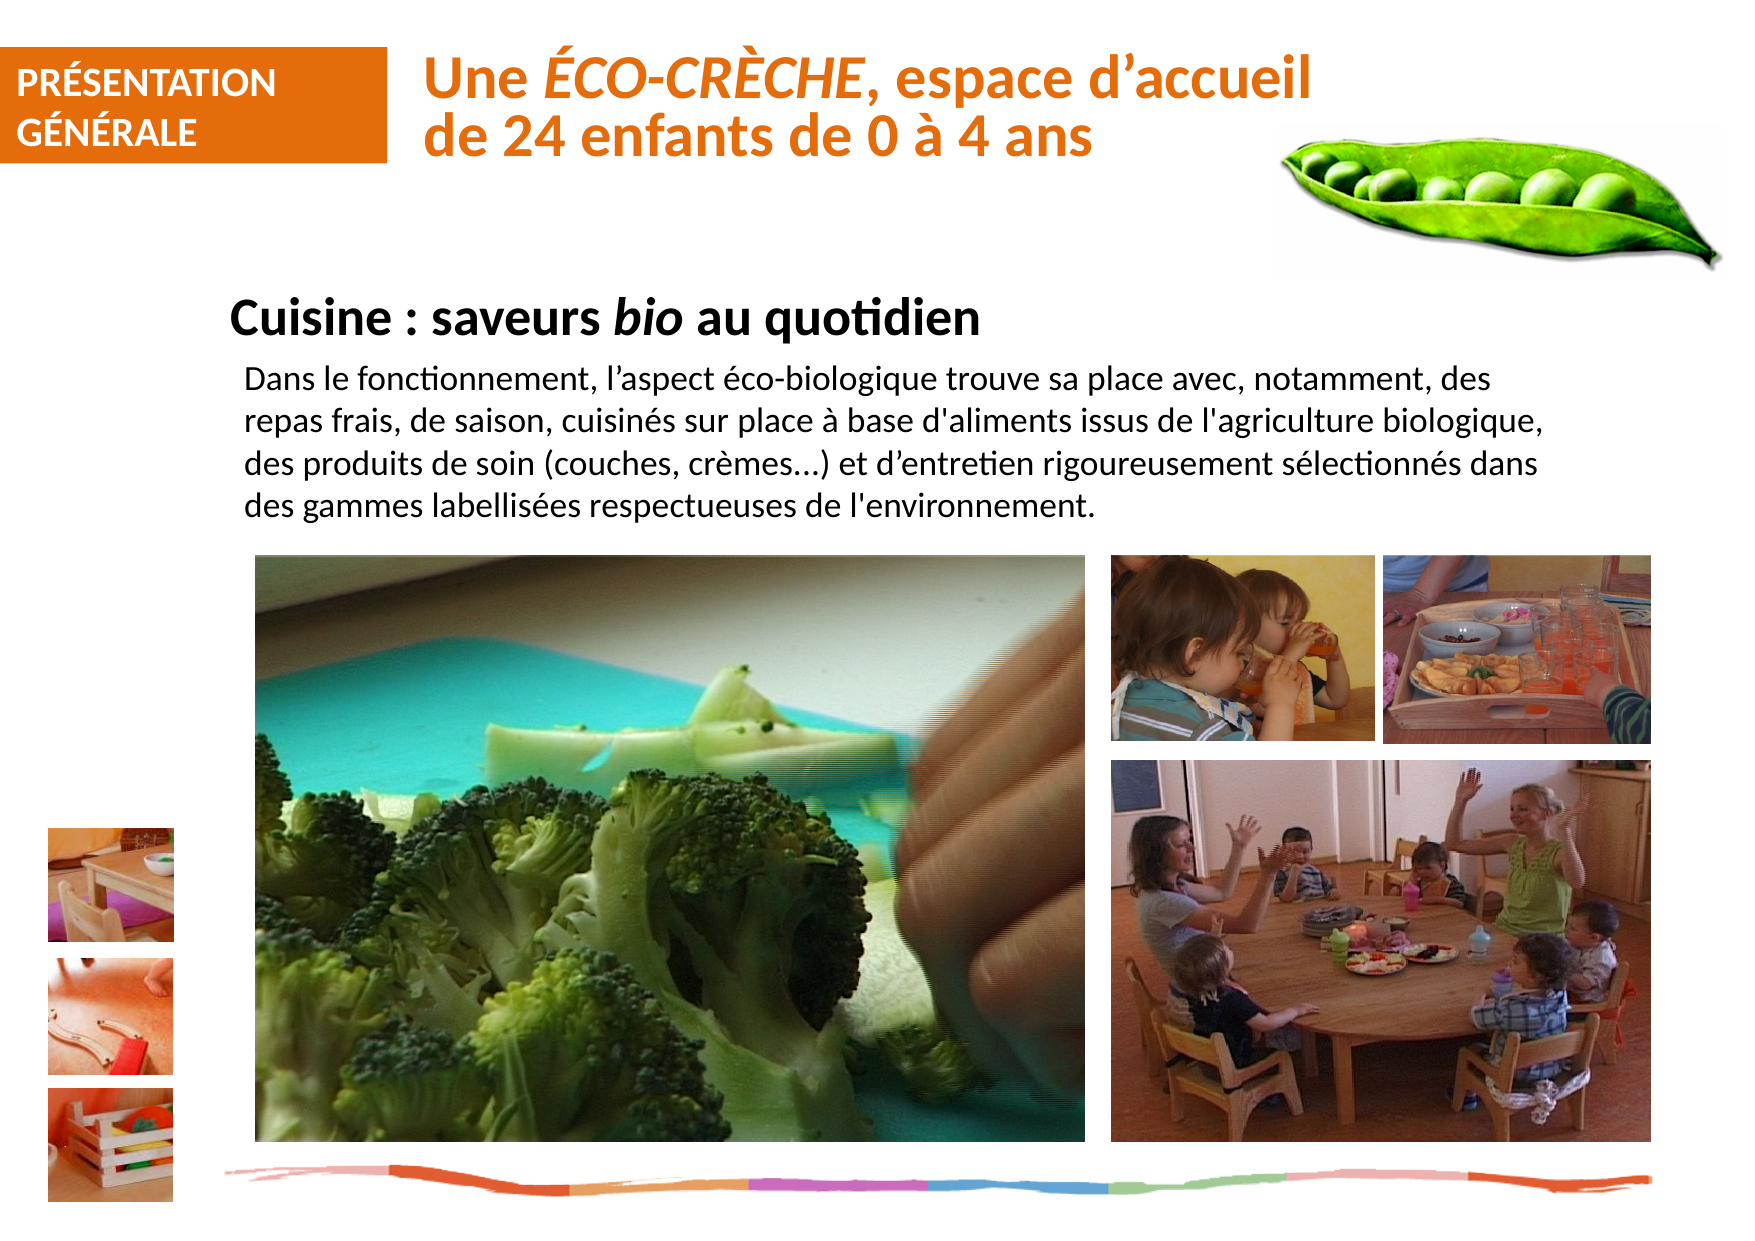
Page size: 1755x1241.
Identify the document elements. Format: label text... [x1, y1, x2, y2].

picture [47, 1088, 173, 1203]
picture [47, 958, 173, 1076]
picture [1277, 123, 1724, 282]
picture [1383, 554, 1651, 745]
text_box PRÉSENTATION GÉNÉRALE [0, 47, 388, 164]
text_box Cuisine : saveurs bio au quotidien [214, 242, 1402, 384]
picture [47, 828, 174, 943]
text_box Dans le fonctionnement, l’aspect éco-biologique trouve sa place avec, notamment, des repas frais, de saison, cuisinés sur place à base d'aliments issus de l'agriculture biologique, des produits de soin (couches, crèmes...) et d’entretien rigoureusement sélectionnés dans des gammes labellisées respectueuses de l'environnement. [227, 346, 1582, 533]
picture [199, 1153, 1679, 1217]
text_box de 24 enfants de 0 à 4 ans [407, 86, 1223, 178]
picture [255, 554, 1085, 1142]
picture [1111, 554, 1375, 741]
title Une ÉCO-CRÈCHE, espace d’accueil [407, 84, 1665, 139]
picture [1111, 759, 1651, 1142]
